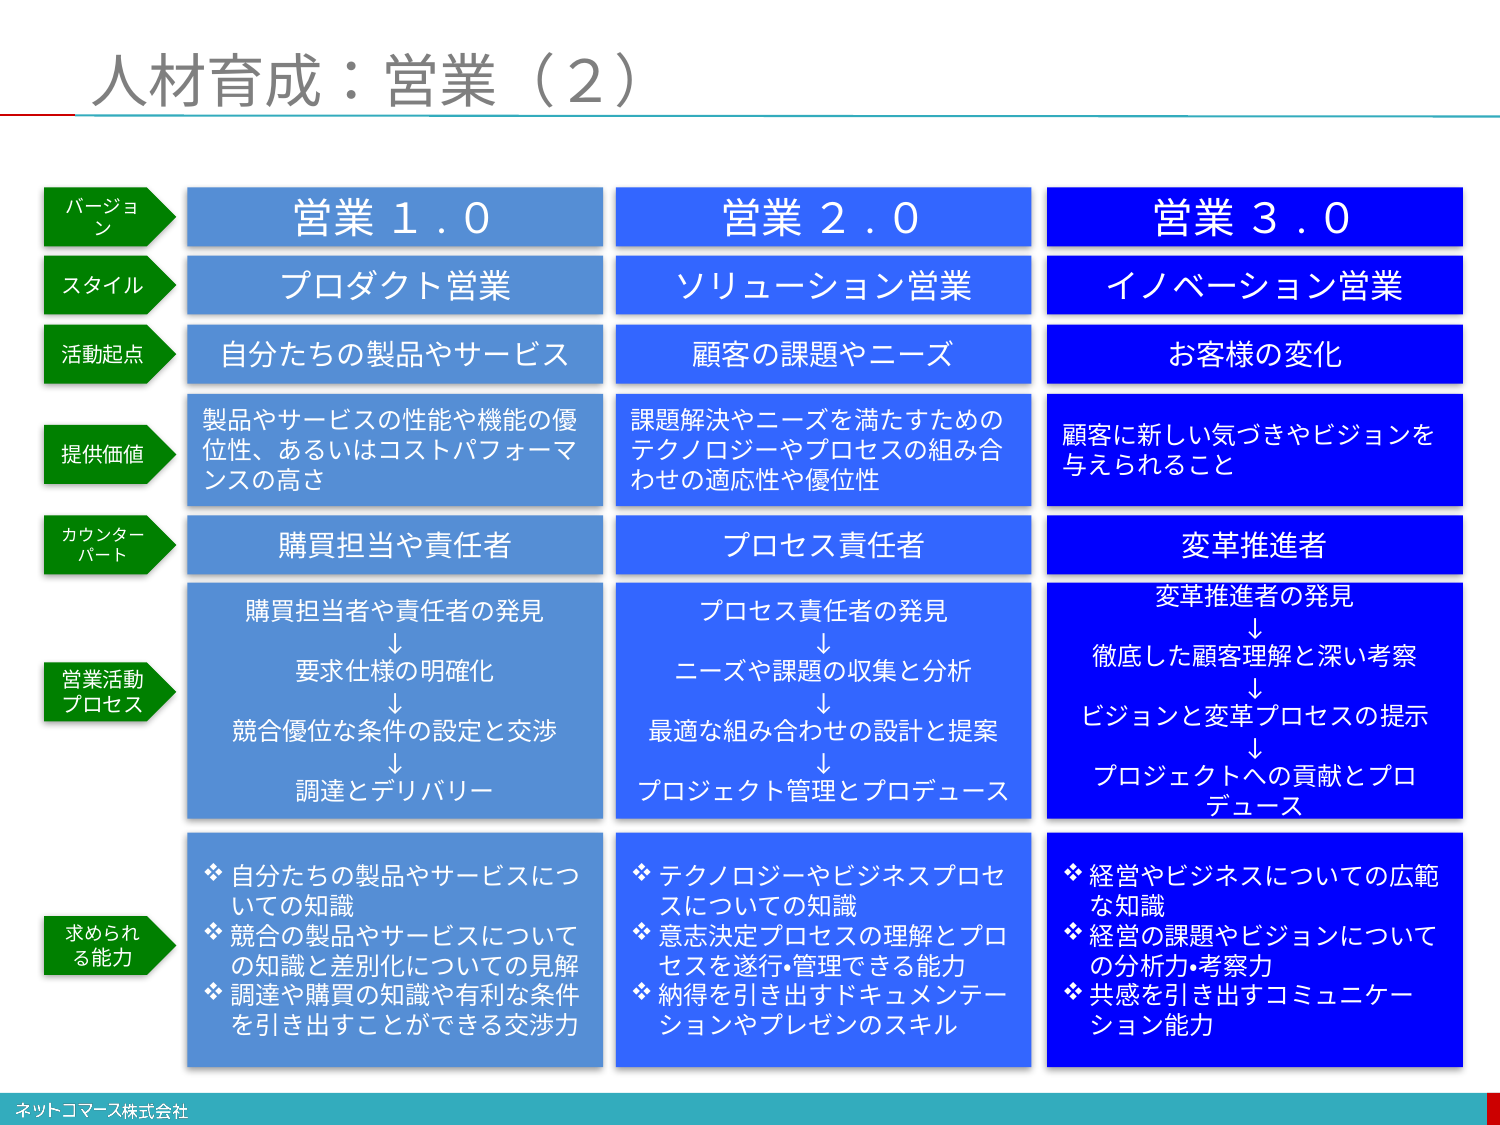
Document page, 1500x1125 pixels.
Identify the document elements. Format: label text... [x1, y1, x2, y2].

text_box 購買担当者や責任者の発見 ↓ 要求仕様の明確化 ↓ 競合優位な条件の設定と交渉 ↓ 調達とデリバリー [187, 582, 604, 819]
text_box ソリューション営業 [615, 255, 1032, 315]
text_box 変革推進者 [1046, 515, 1464, 575]
text_box 顧客の課題やニーズ [615, 324, 1032, 384]
text_box テクノロジーやビジネスプロセスについての知識 意志決定プロセスの理解とプロセスを遂行・管理できる能力 納得を引き出すドキュメンテーションやプレゼンのスキル [615, 832, 1032, 1068]
text_box 自分たちの製品やサービスについての知識 競合の製品やサービスについての知識と差別化についての見解 調達や購買の知識や有利な条件を引き出すことができる交渉力 [187, 832, 604, 1068]
text_box 営業 ２.０ [615, 187, 1032, 247]
text_box 顧客に新しい気づきやビジョンを与えられること [1046, 393, 1464, 507]
text_box プロダクト営業 [187, 255, 604, 315]
text_box 課題解決やニーズを満たすためのテクノロジーやプロセスの組み合わせの適応性や優位性 [615, 393, 1032, 507]
text_box 自分たちの製品やサービス [187, 324, 604, 384]
text_box 提供価値 [43, 424, 177, 485]
text_box 経営やビジネスについての広範な知識 経営の課題やビジョンについての分析力・考察力 共感を引き出すコミュニケーション能力 [1046, 832, 1464, 1068]
text_box カウンターパート [43, 514, 177, 576]
text_box 営業 ３.０ [1046, 187, 1464, 247]
text_box プロセス責任者の発見 ↓ ニーズや課題の収集と分析 ↓ 最適な組み合わせの設計と提案 ↓ プロジェクト管理とプロデュース [615, 582, 1032, 819]
text_box 営業活動 プロセス [43, 661, 177, 723]
text_box 活動起点 [43, 323, 177, 385]
text_box 営業 １.０ [187, 187, 604, 247]
text_box イノベーション営業 [1046, 255, 1464, 315]
text_box お客様の変化 [1046, 324, 1464, 384]
text_box プロセス責任者 [615, 515, 1032, 575]
text_box 求められる能力 [43, 915, 177, 976]
picture [16, 1101, 188, 1120]
text_box 購買担当や責任者 [187, 515, 604, 575]
text_box 製品やサービスの性能や機能の優位性、あるいはコストパフォーマンスの高さ [187, 393, 604, 507]
title 人材育成：営業（２） [75, 45, 1500, 114]
text_box スタイル [43, 254, 177, 316]
text_box 変革推進者の発見 ↓ 徹底した顧客理解と深い考察 ↓ ビジョンと変革プロセスの提示 ↓ プロジェクトへの貢献とプロデュース [1046, 582, 1464, 819]
text_box バージョン [43, 186, 177, 248]
